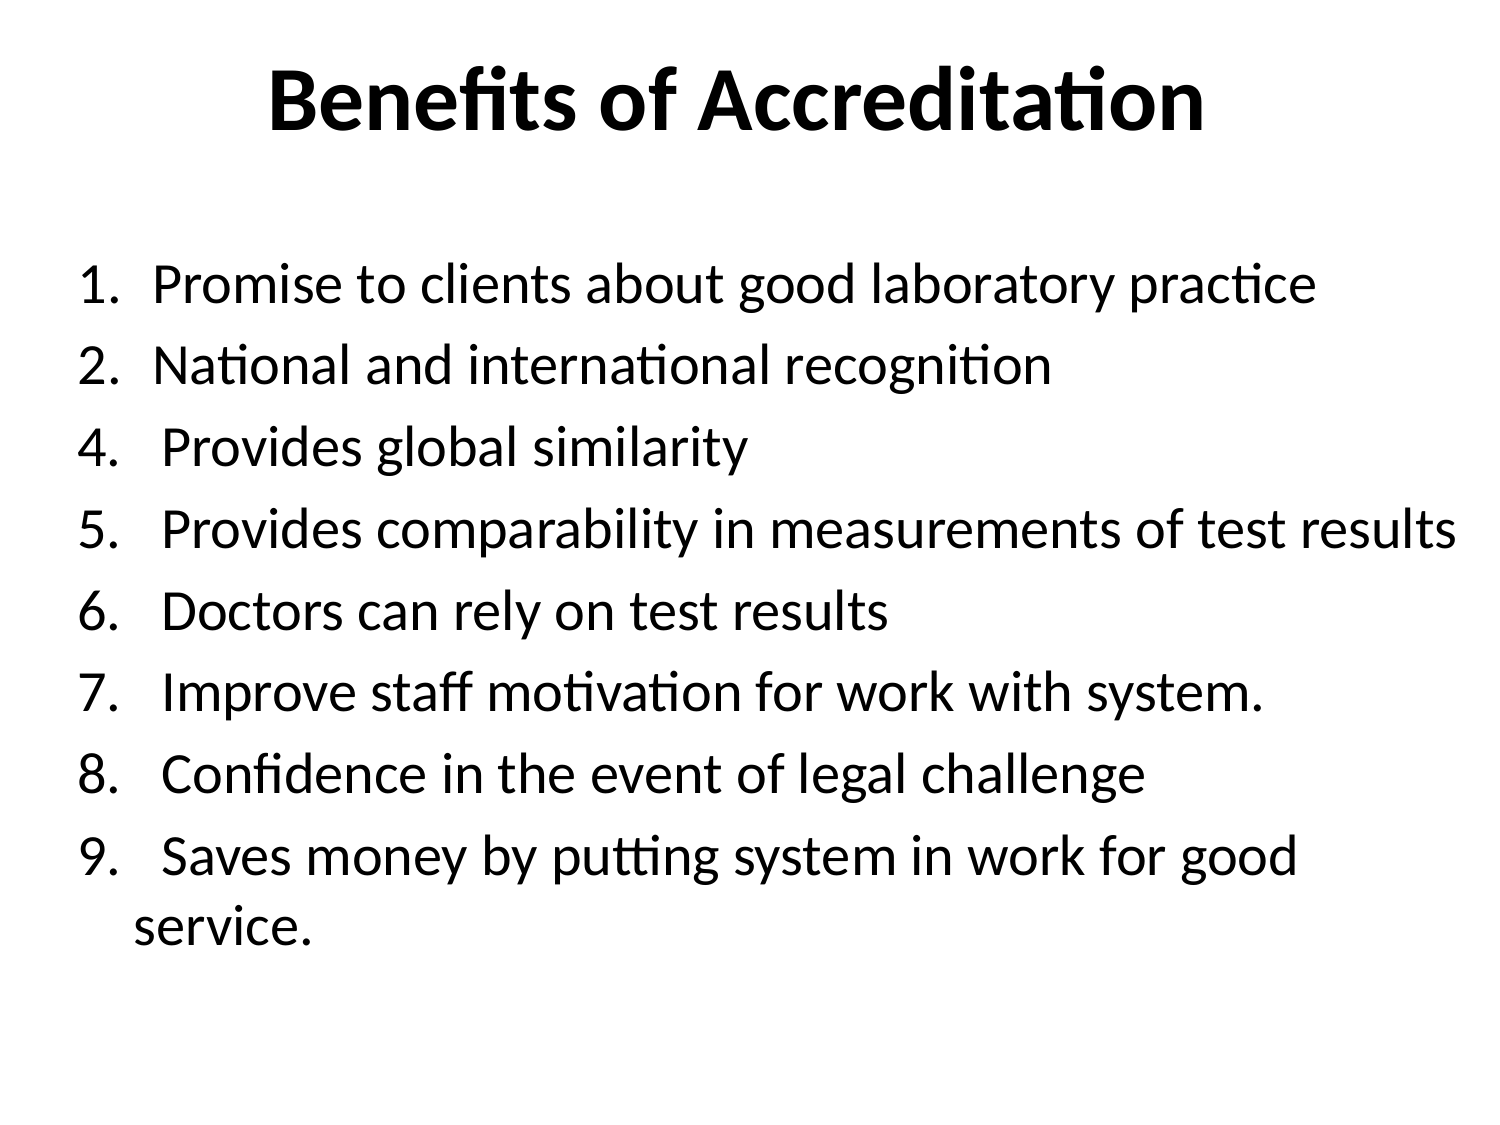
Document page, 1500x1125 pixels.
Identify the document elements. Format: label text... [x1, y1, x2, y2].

title Benefits of Accreditation [99, 0, 1375, 188]
subtitle Promise to clients about good laboratory practice National and international recognition 4. Provides global similarity 5. Provides comparability in measurements of test results 6. Doctors can rely on test results 7. Improve staff motivation for work with system. 8. Confidence in the event of legal challenge 9. Saves money by putting system in work for good service. [62, 237, 1475, 1088]
